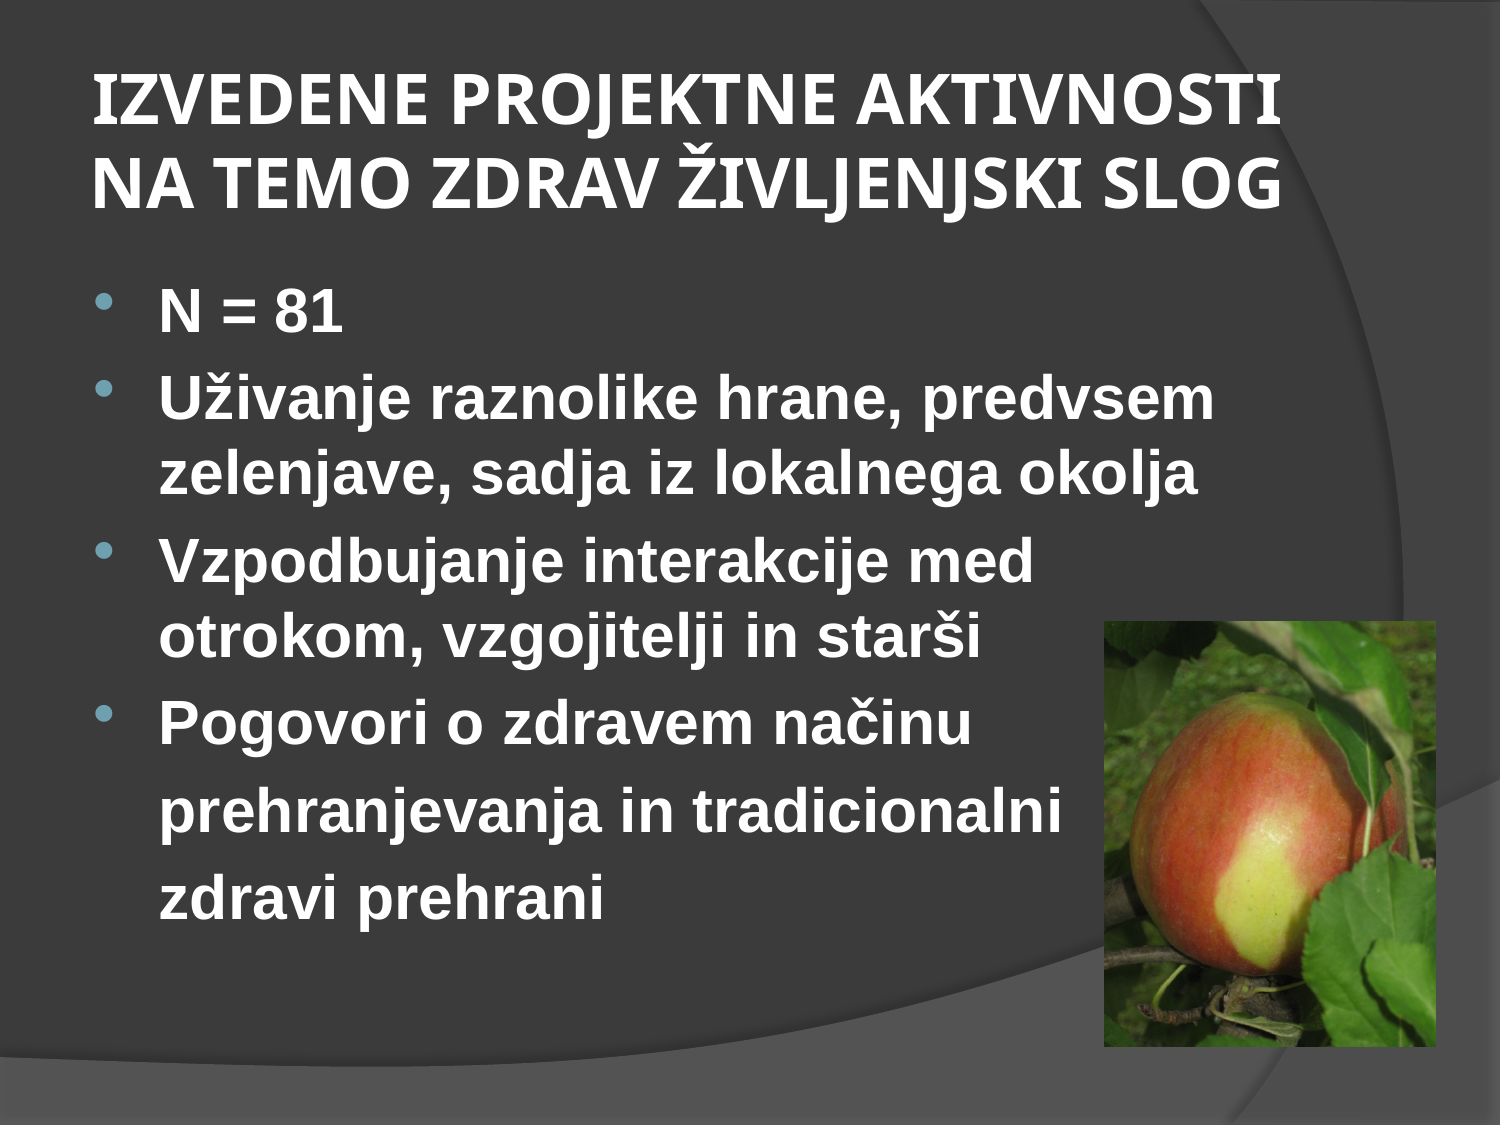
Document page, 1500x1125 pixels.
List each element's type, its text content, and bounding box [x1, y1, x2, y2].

picture [1104, 621, 1436, 1048]
list N = 81 Uživanje raznolike hrane, predvsem zelenjave, sadja iz lokalnega okolja Vzpodbujanje interakcije med otrokom, vzgojitelji in starši Pogovori o zdravem načinu prehranjevanja in tradicionalni zdravi prehrani [75, 262, 1300, 1005]
title IZVEDENE PROJEKTNE AKTIVNOSTI NA TEMO ZDRAV ŽIVLJENJSKI SLOG [75, 45, 1300, 233]
